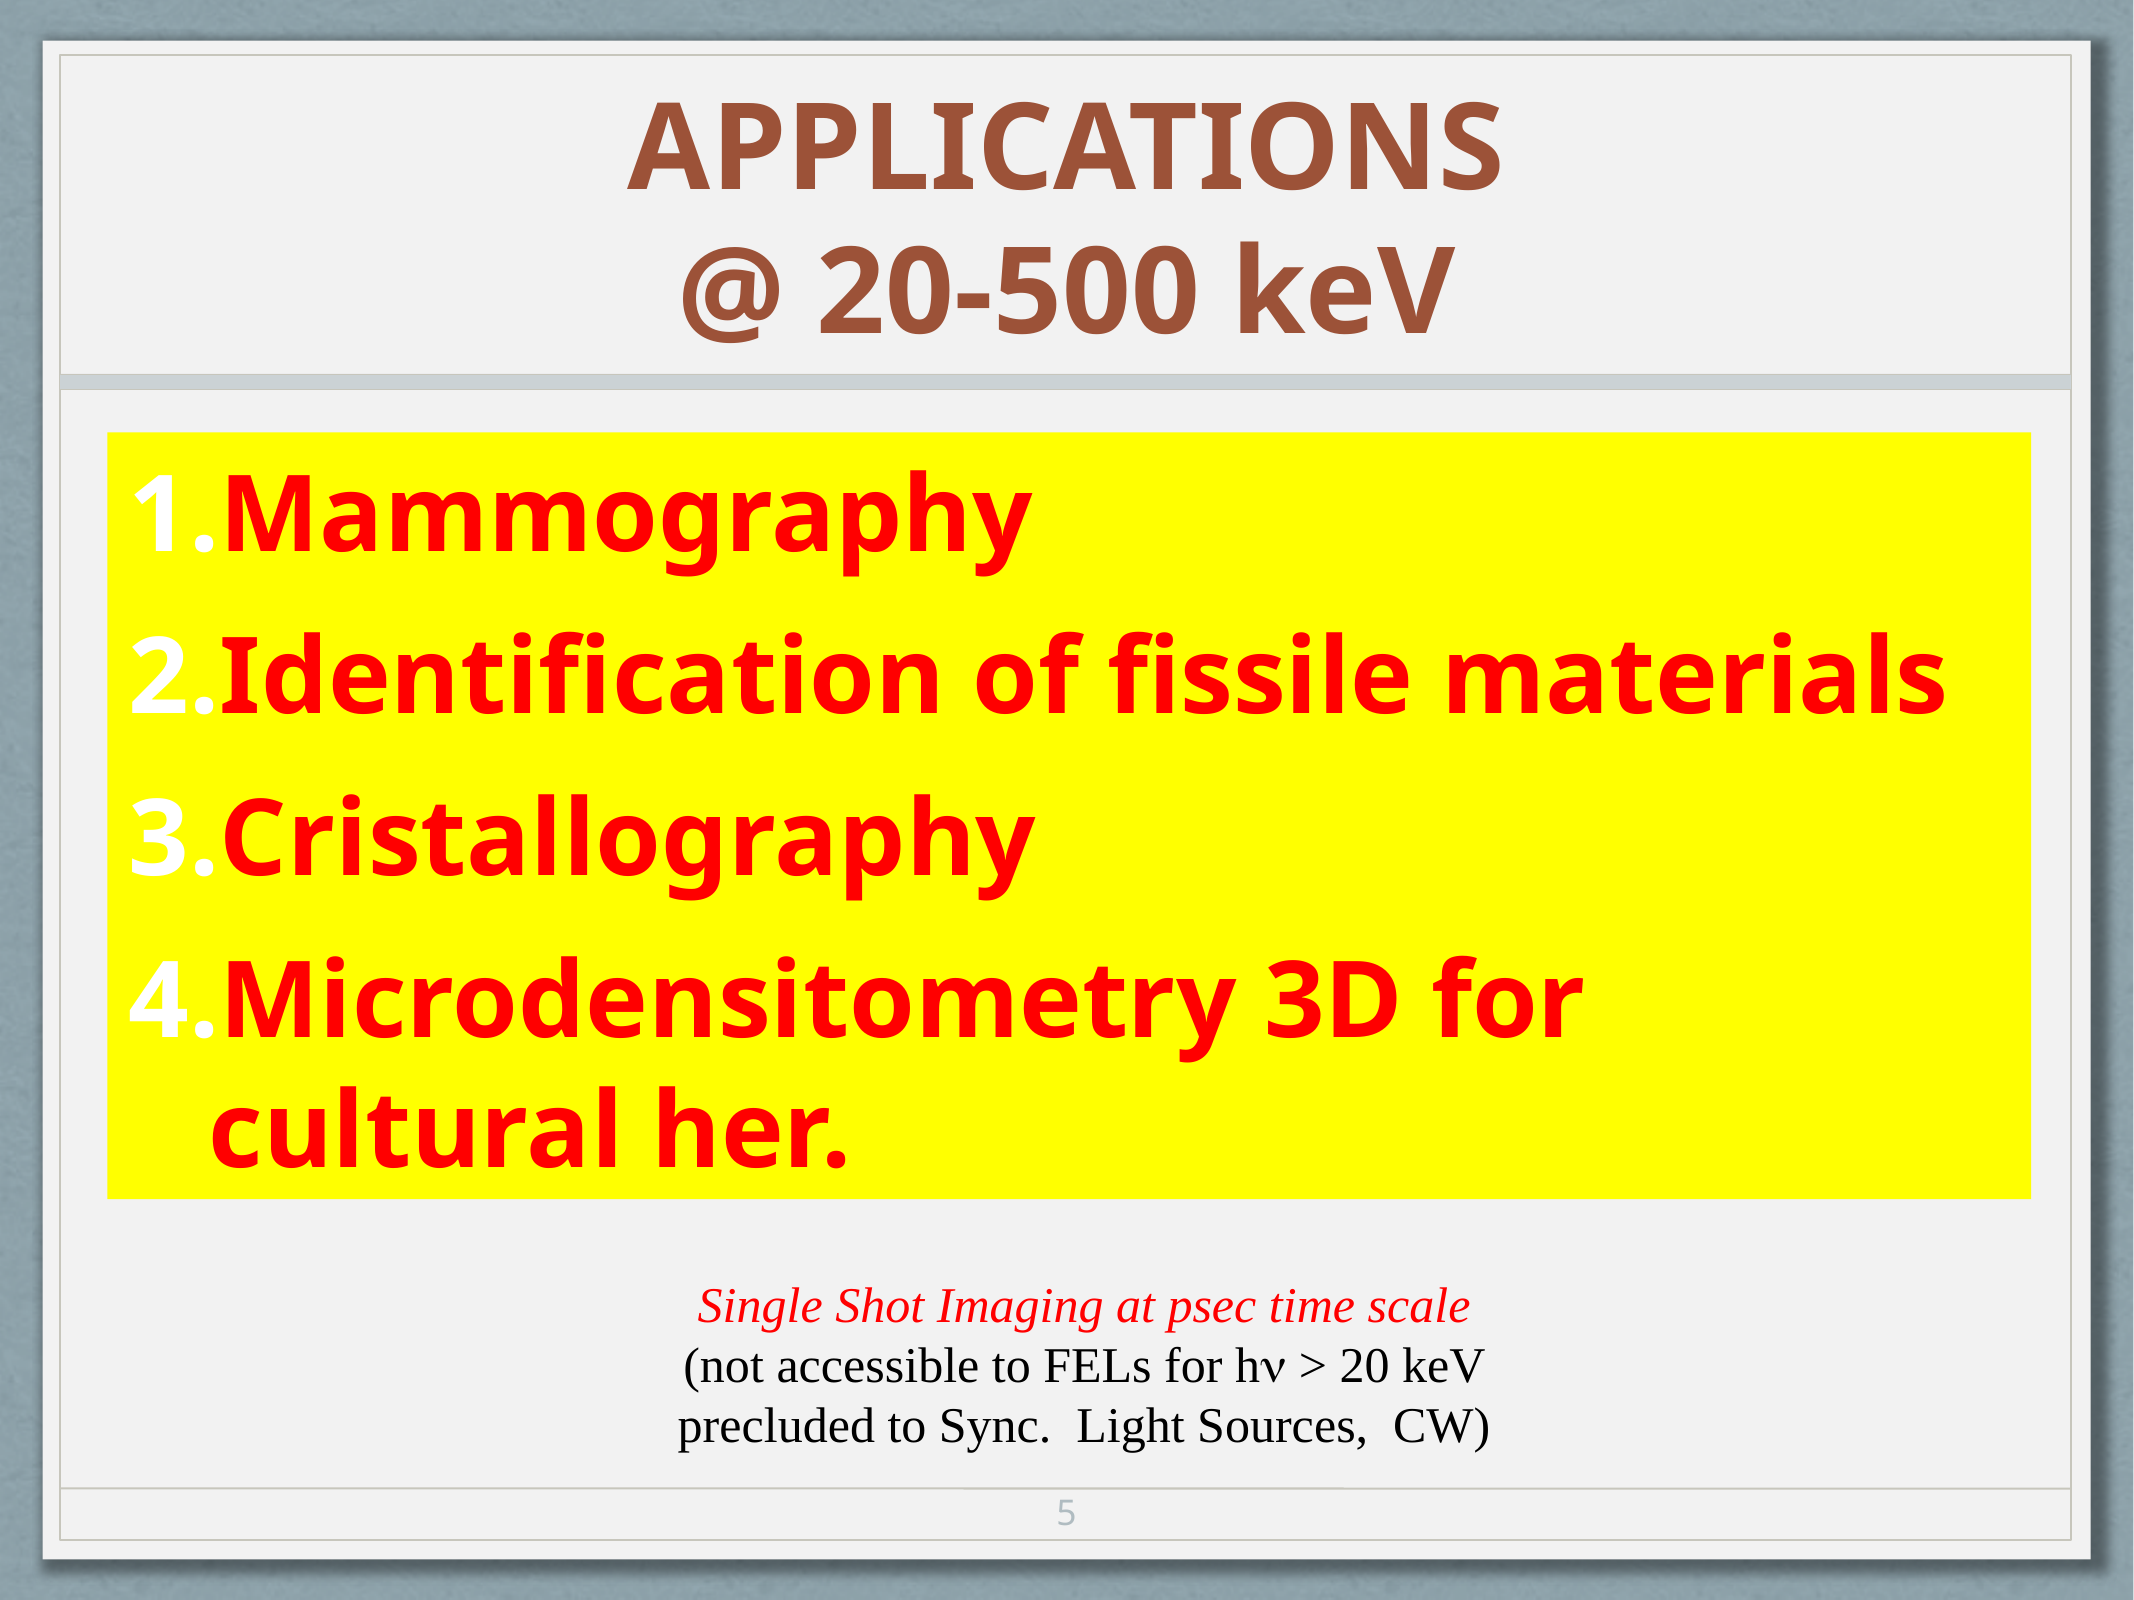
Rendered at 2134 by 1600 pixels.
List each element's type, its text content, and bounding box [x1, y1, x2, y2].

title APPLICATIONS @ 20-500 keV [210, 56, 1924, 370]
text_box Single Shot Imaging at psec time scale (not accessible to FELs for hn > 20 keV precluded to Sync. Light Sources, CW) [71, 1262, 2098, 1464]
text_box Mammography Identification of fissile materials Cristallography Microdensitometry 3D for cultural her. [107, 432, 2032, 1200]
slide_number 5 [977, 1482, 1156, 1547]
